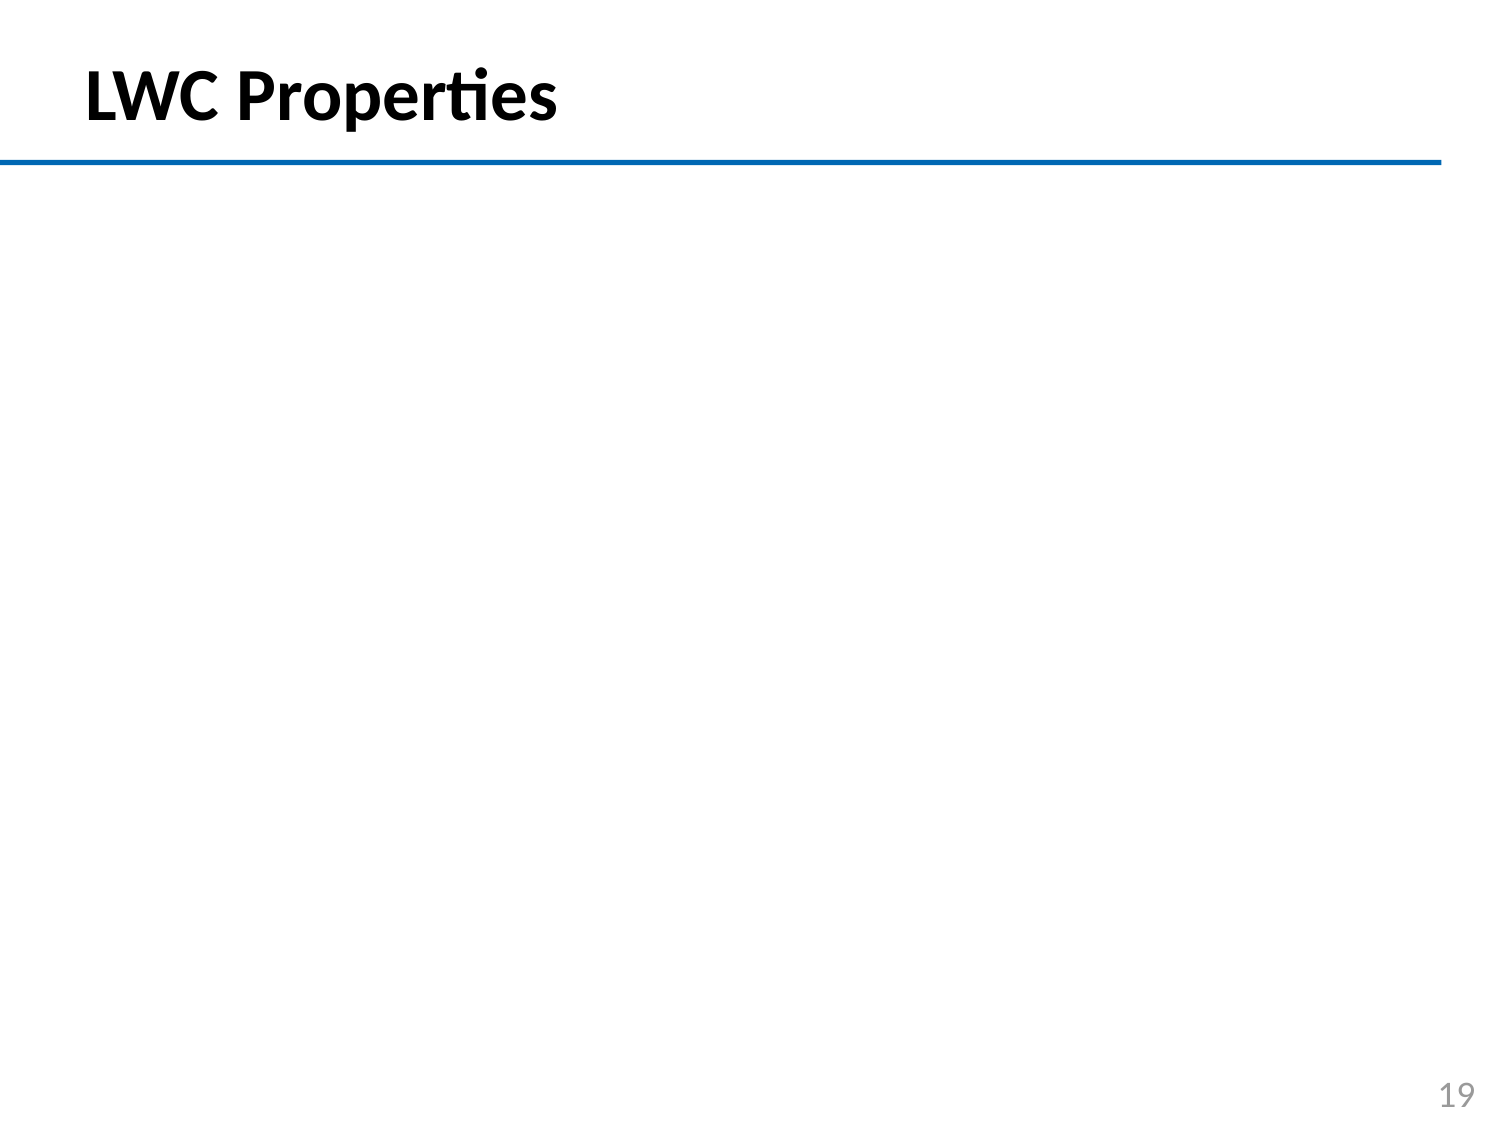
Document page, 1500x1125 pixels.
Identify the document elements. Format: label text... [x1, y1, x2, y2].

title LWC Properties [70, 47, 1432, 150]
